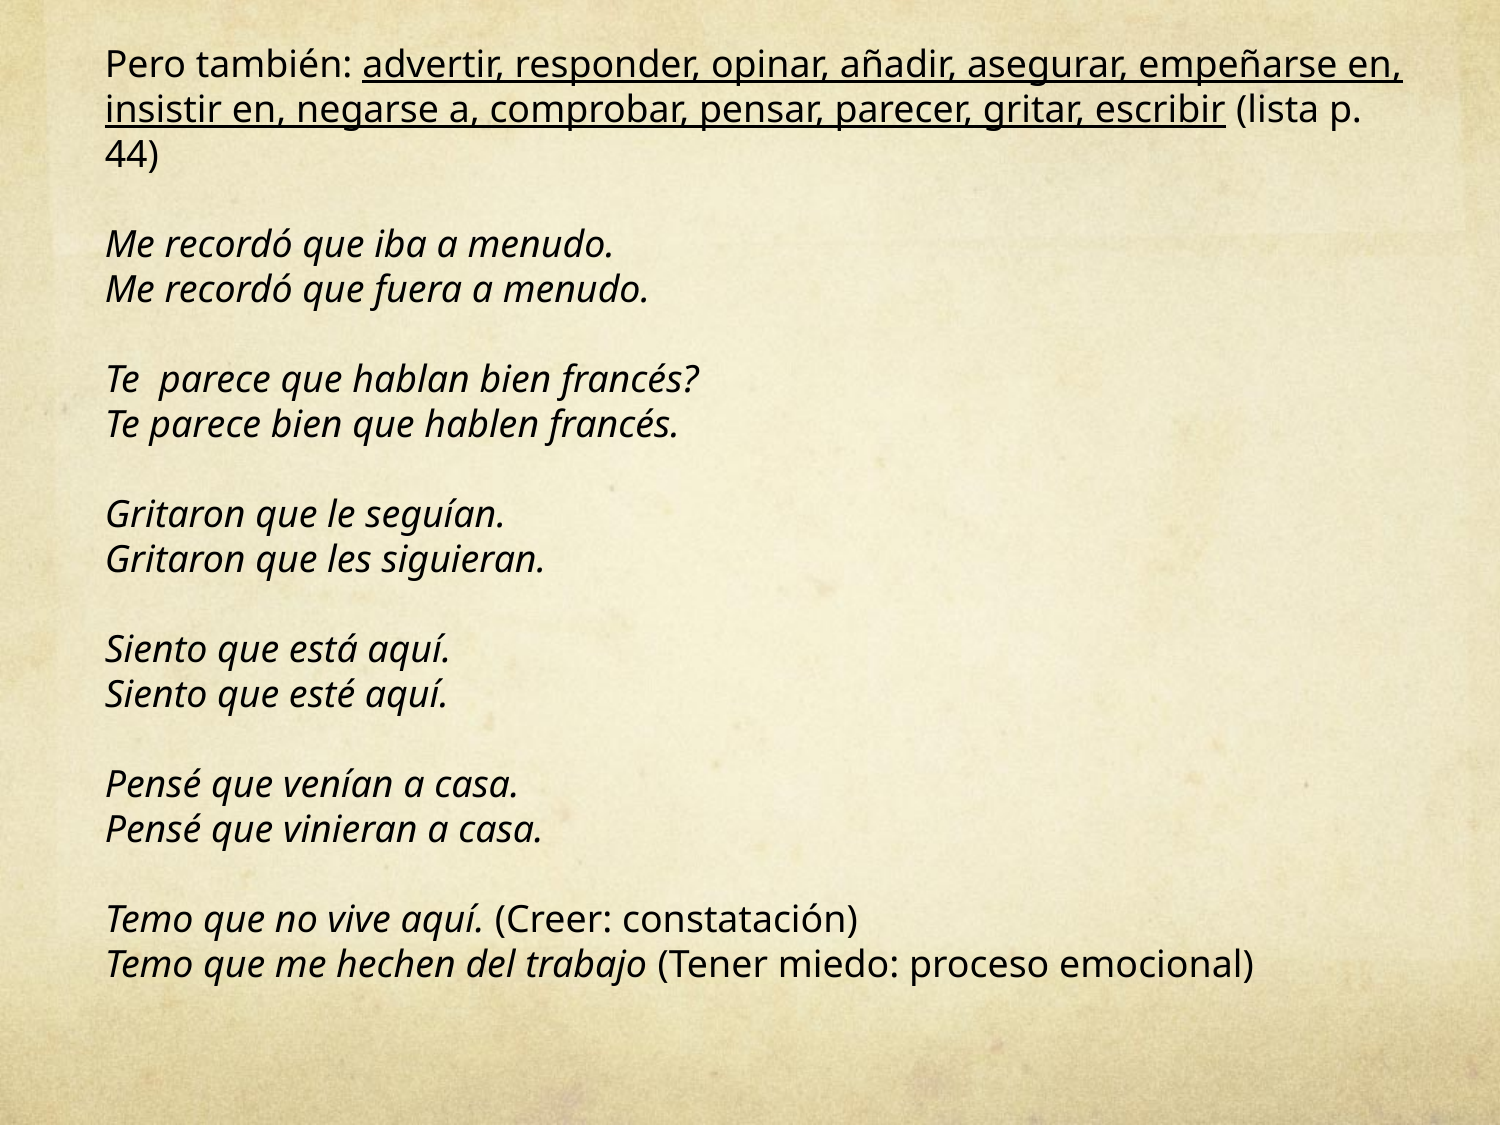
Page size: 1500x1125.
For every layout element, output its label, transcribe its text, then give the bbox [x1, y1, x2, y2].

text_box Pero también: advertir, responder, opinar, añadir, asegurar, empeñarse en, insistir en, negarse a, comprobar, pensar, parecer, gritar, escribir (lista p. 44) Me recordó que iba a menudo. Me recordó que fuera a menudo. Te parece que hablan bien francés? Te parece bien que hablen francés. Gritaron que le seguían. Gritaron que les siguieran. Siento que está aquí. Siento que esté aquí. Pensé que venían a casa. Pensé que vinieran a casa. Temo que no vive aquí. (Creer: constatación) Temo que me hechen del trabajo (Tener miedo: proceso emocional) [89, 32, 1426, 993]
picture [0, 0, 1500, 1125]
